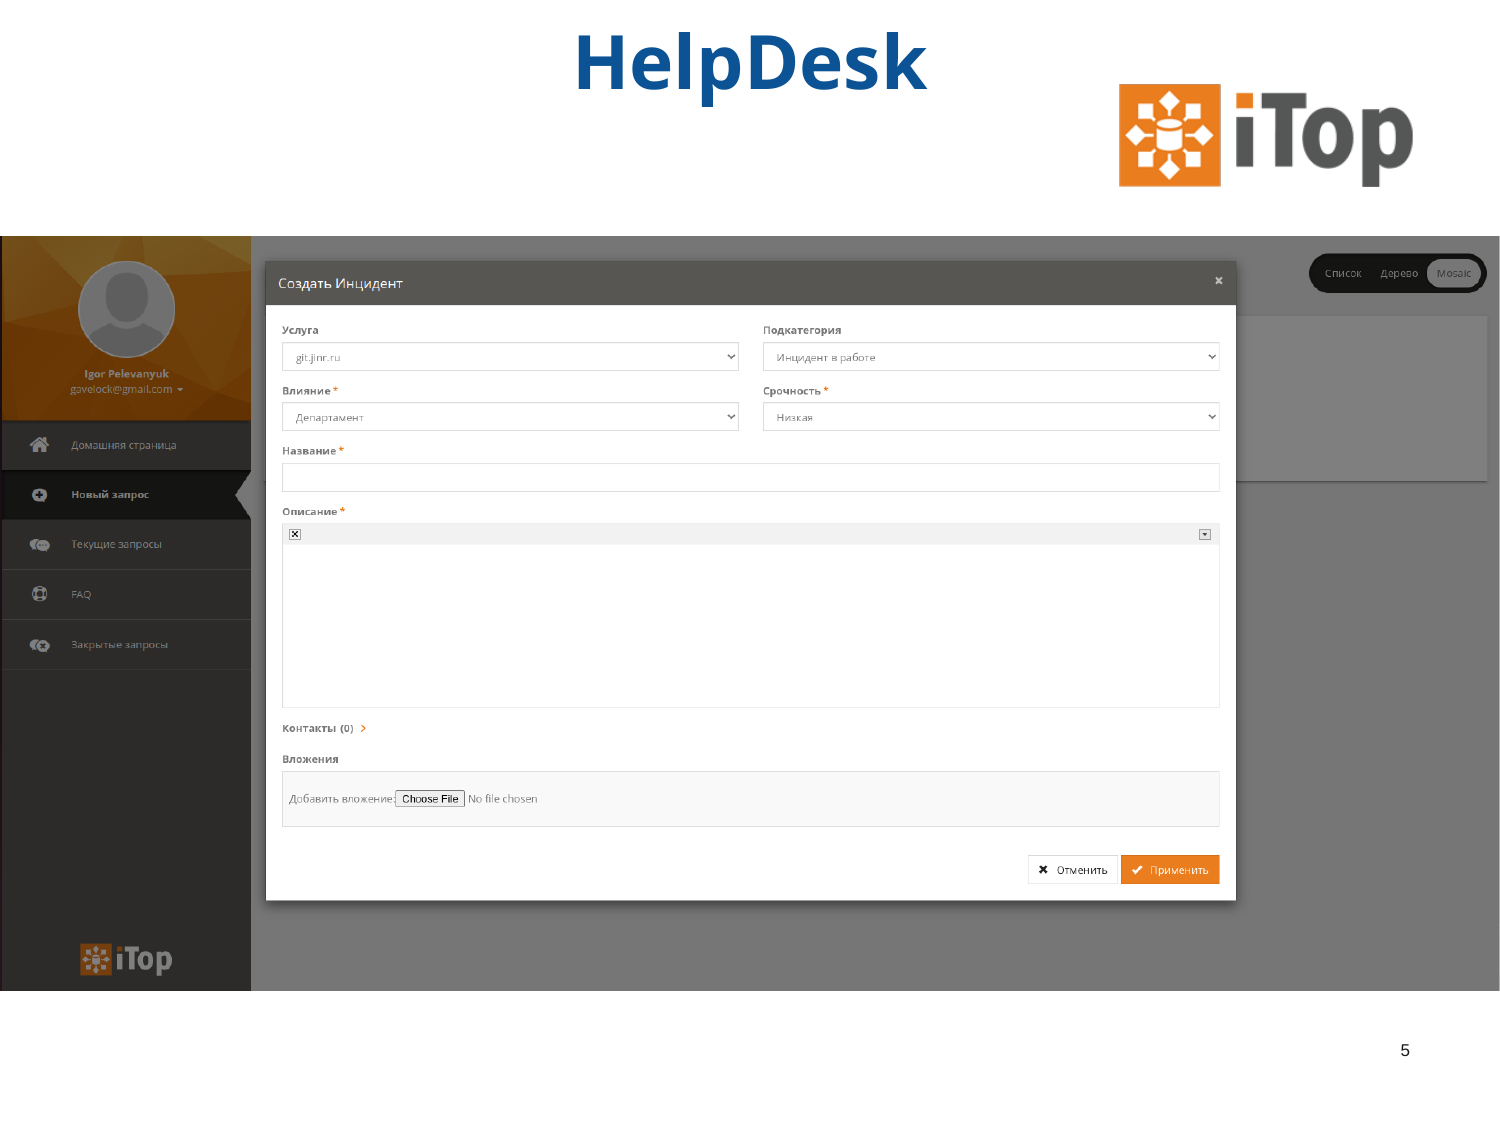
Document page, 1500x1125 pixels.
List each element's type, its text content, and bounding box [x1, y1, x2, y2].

picture [0, 236, 1500, 991]
text_box HelpDesk [0, 0, 1500, 132]
slide_number 5 [1312, 1031, 1426, 1069]
picture [1108, 73, 1426, 196]
